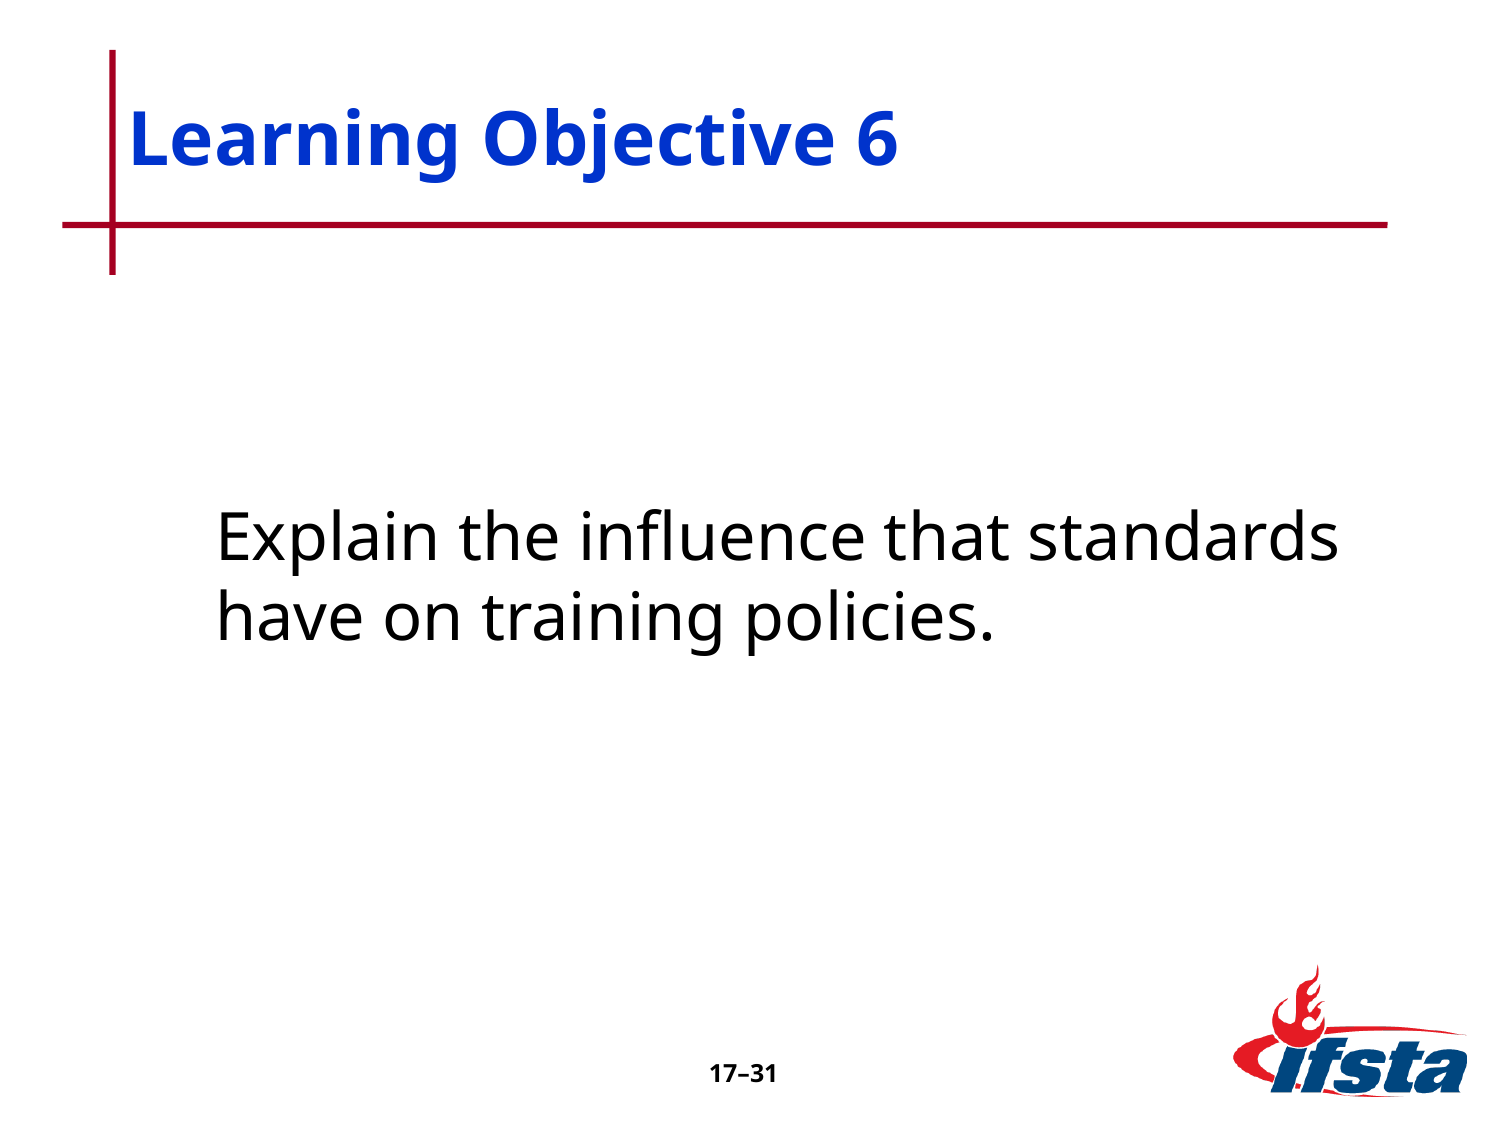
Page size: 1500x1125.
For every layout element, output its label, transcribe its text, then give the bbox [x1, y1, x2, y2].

picture [1233, 964, 1467, 1097]
list Explain the influence that standards have on training policies. [99, 299, 1375, 1013]
slide_number 17–31 [587, 1049, 901, 1125]
title Learning Objective 6 [112, 50, 1388, 238]
